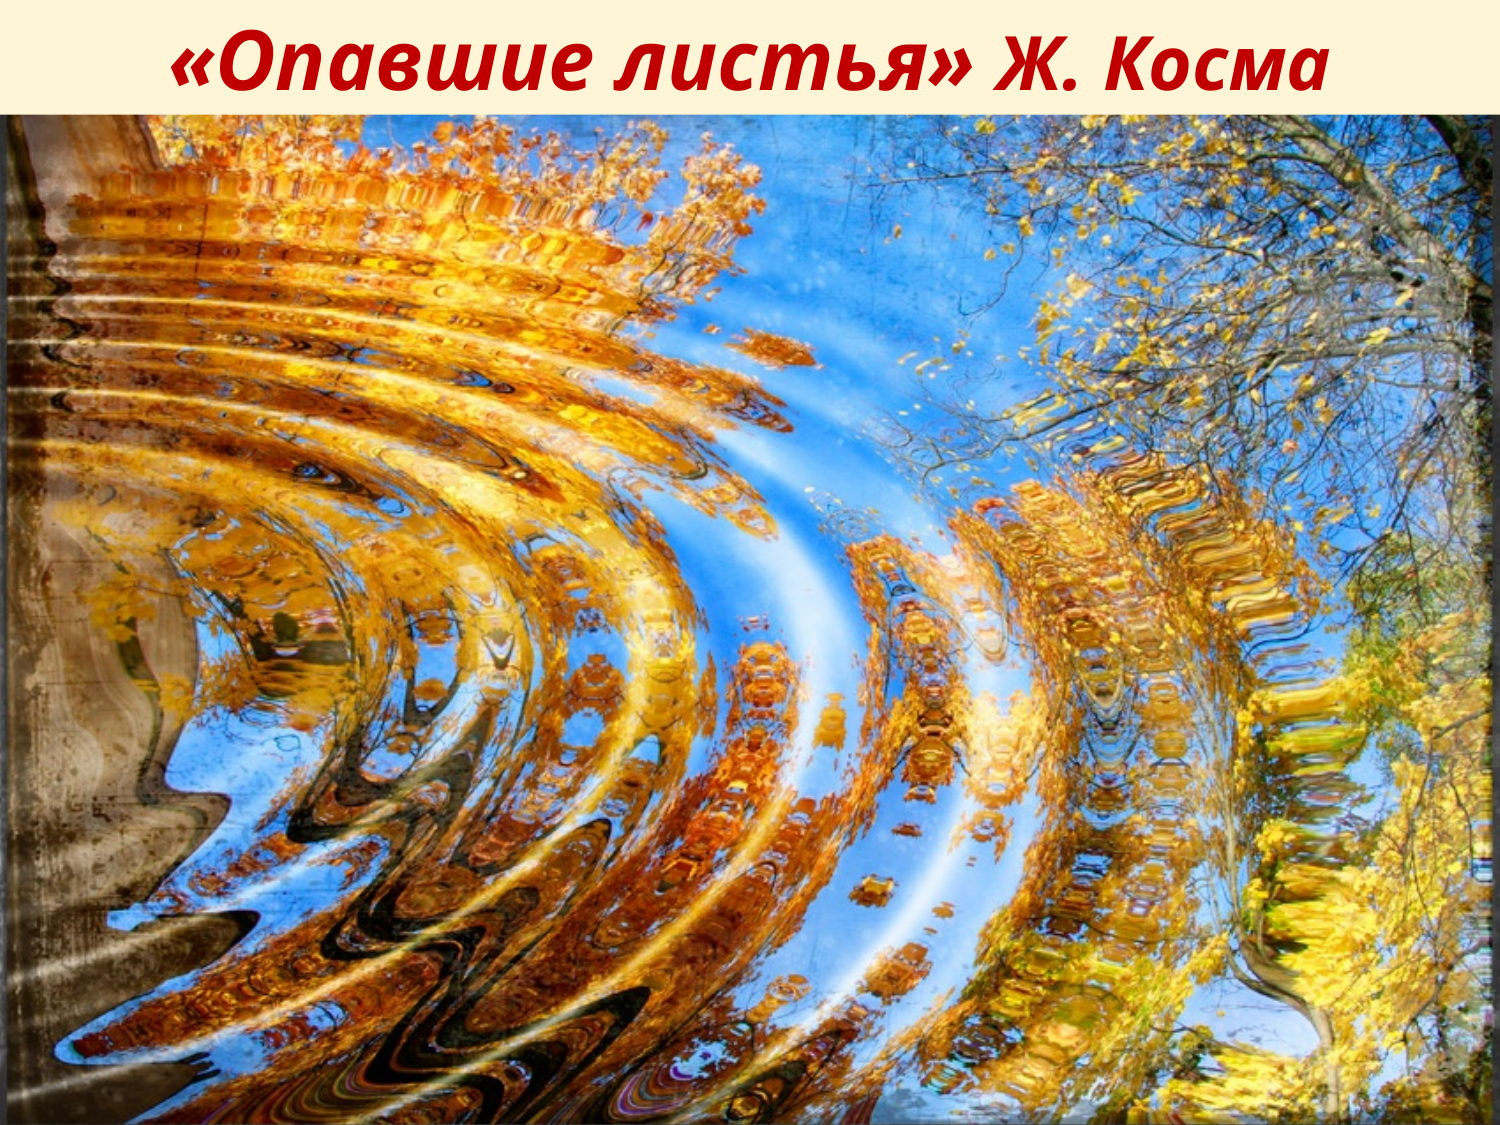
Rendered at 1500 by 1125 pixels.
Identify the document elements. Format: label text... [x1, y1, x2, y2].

text_box «Опавшие листья» Ж. Косма [0, 0, 1500, 65]
picture [0, 65, 1500, 1125]
